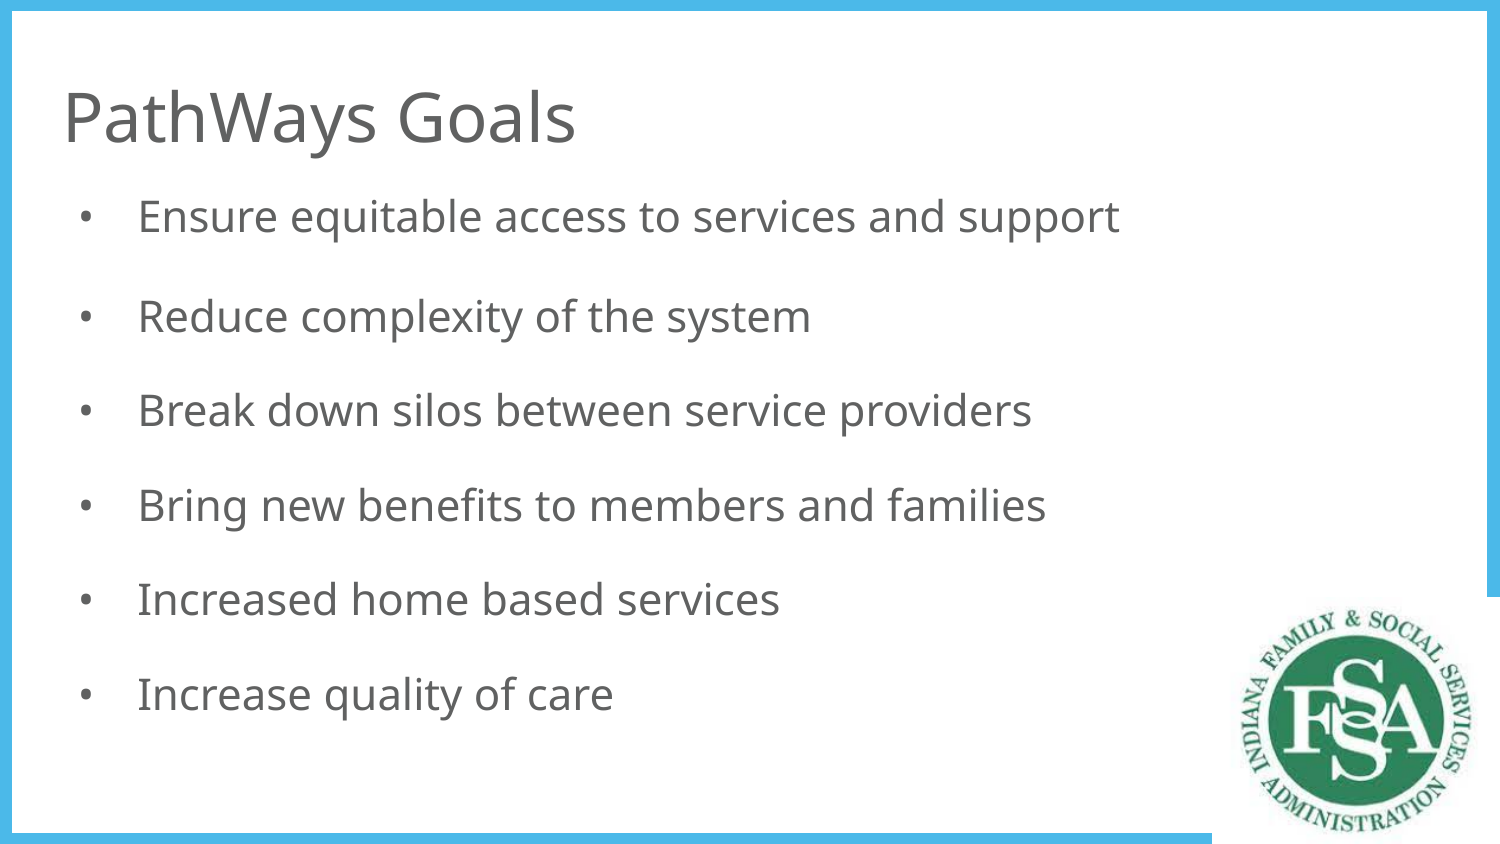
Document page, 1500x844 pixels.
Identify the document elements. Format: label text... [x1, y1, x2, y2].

picture [1212, 597, 1500, 844]
text_box [0, 0, 1500, 844]
list Ensure equitable access to services and support Reduce complexity of the system Break down silos between service providers Bring new benefits to members and families Increased home based services Increase quality of care [51, 189, 1449, 750]
